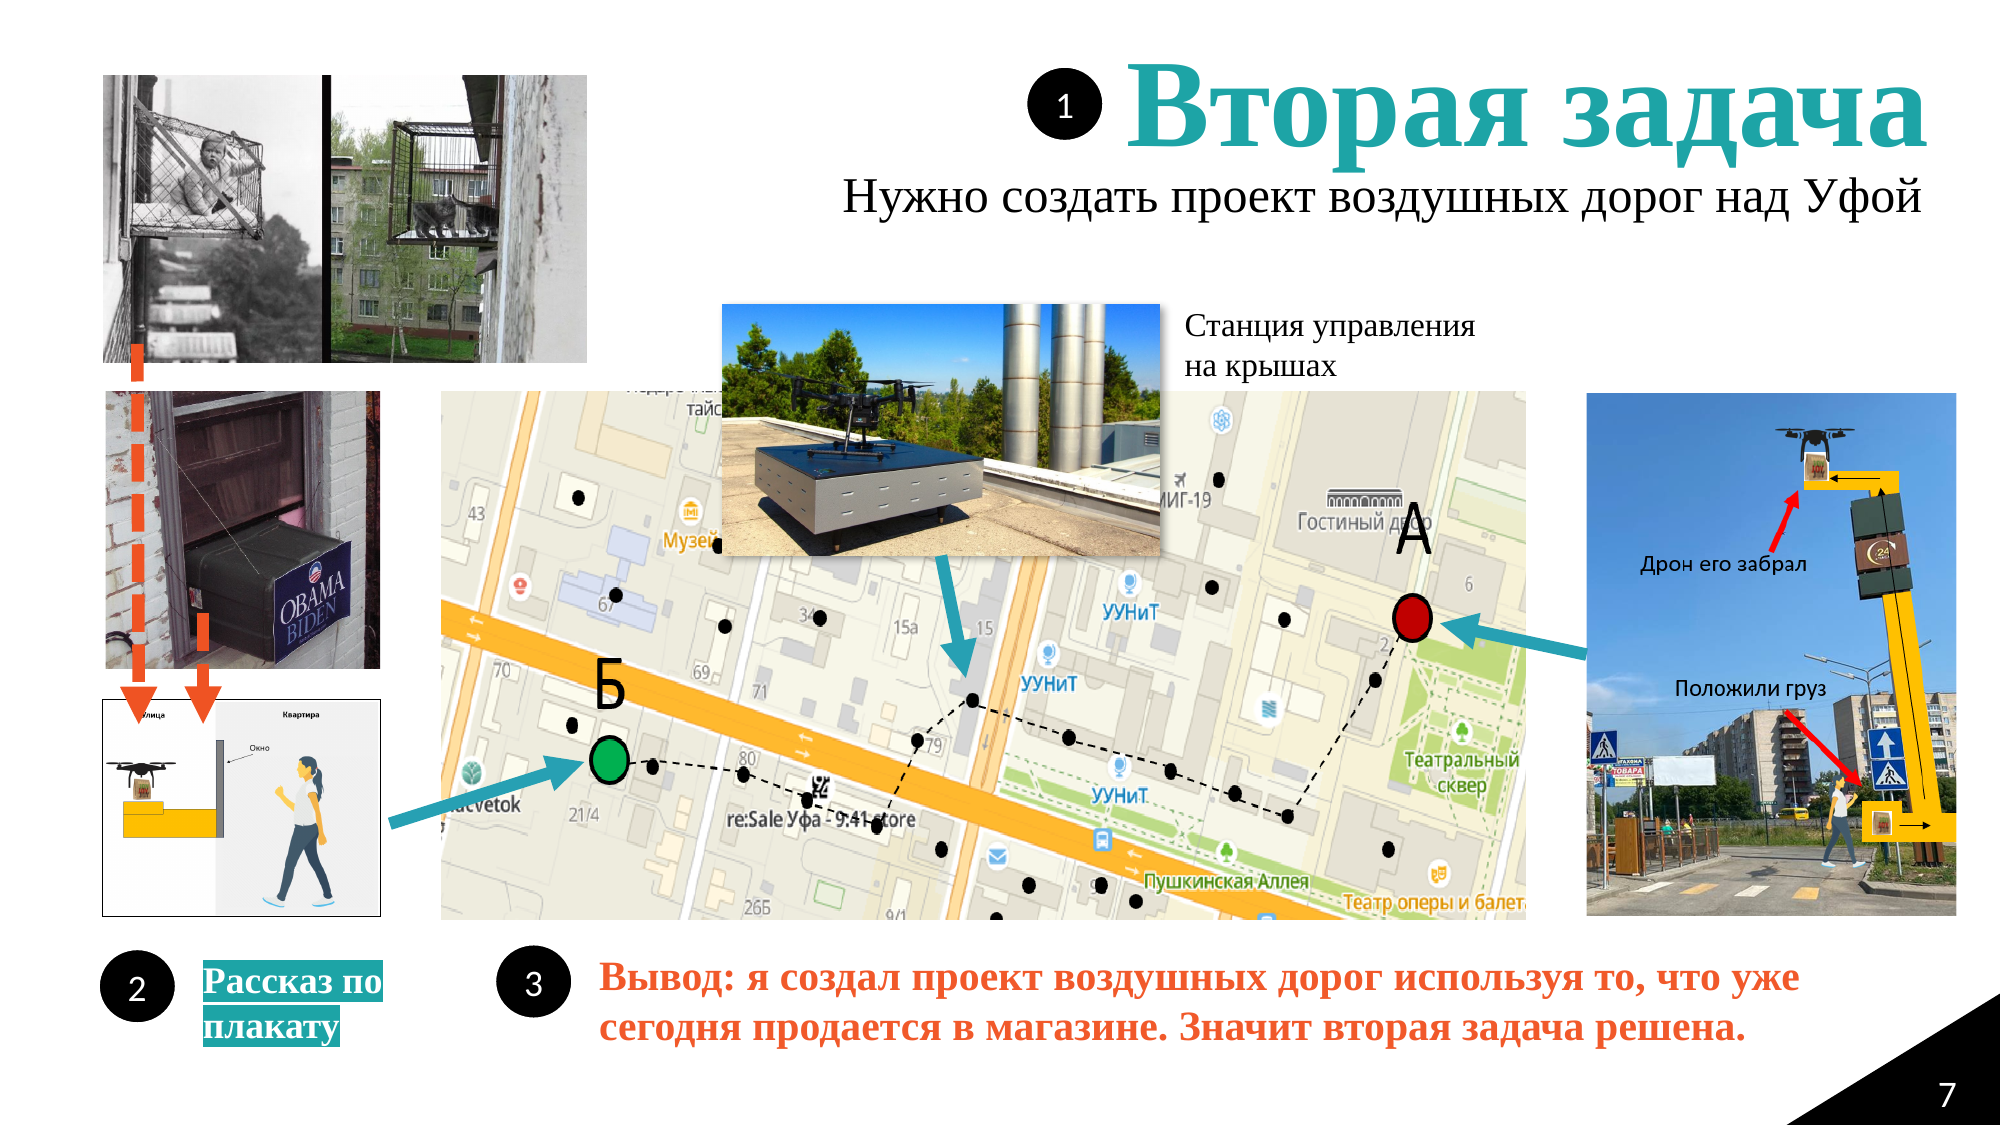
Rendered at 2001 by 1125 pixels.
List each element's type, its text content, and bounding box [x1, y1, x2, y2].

text_box Рассказ по плакату [188, 948, 483, 1054]
picture [1586, 393, 1957, 916]
picture [441, 304, 1526, 920]
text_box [941, 555, 966, 679]
text_box Нужно создать проект воздушных дорог над Уфой [827, 154, 2000, 230]
text_box 3 [494, 943, 574, 1020]
text_box Станция управления на крышах [1169, 295, 1529, 391]
text_box 7 [1784, 992, 2000, 1125]
picture [139, 390, 381, 669]
text_box Вывод: я создал проект воздушных дорог используя то, что уже сегодня продается в магазине. Значит вторая задача решена. [584, 940, 1834, 1056]
text_box Вторая задача [1111, 14, 1972, 154]
text_box 2 [97, 948, 177, 1025]
picture [102, 699, 381, 917]
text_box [1439, 623, 1587, 655]
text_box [389, 761, 585, 824]
picture [105, 390, 137, 669]
text_box 1 [1025, 65, 1105, 142]
picture [103, 75, 587, 363]
